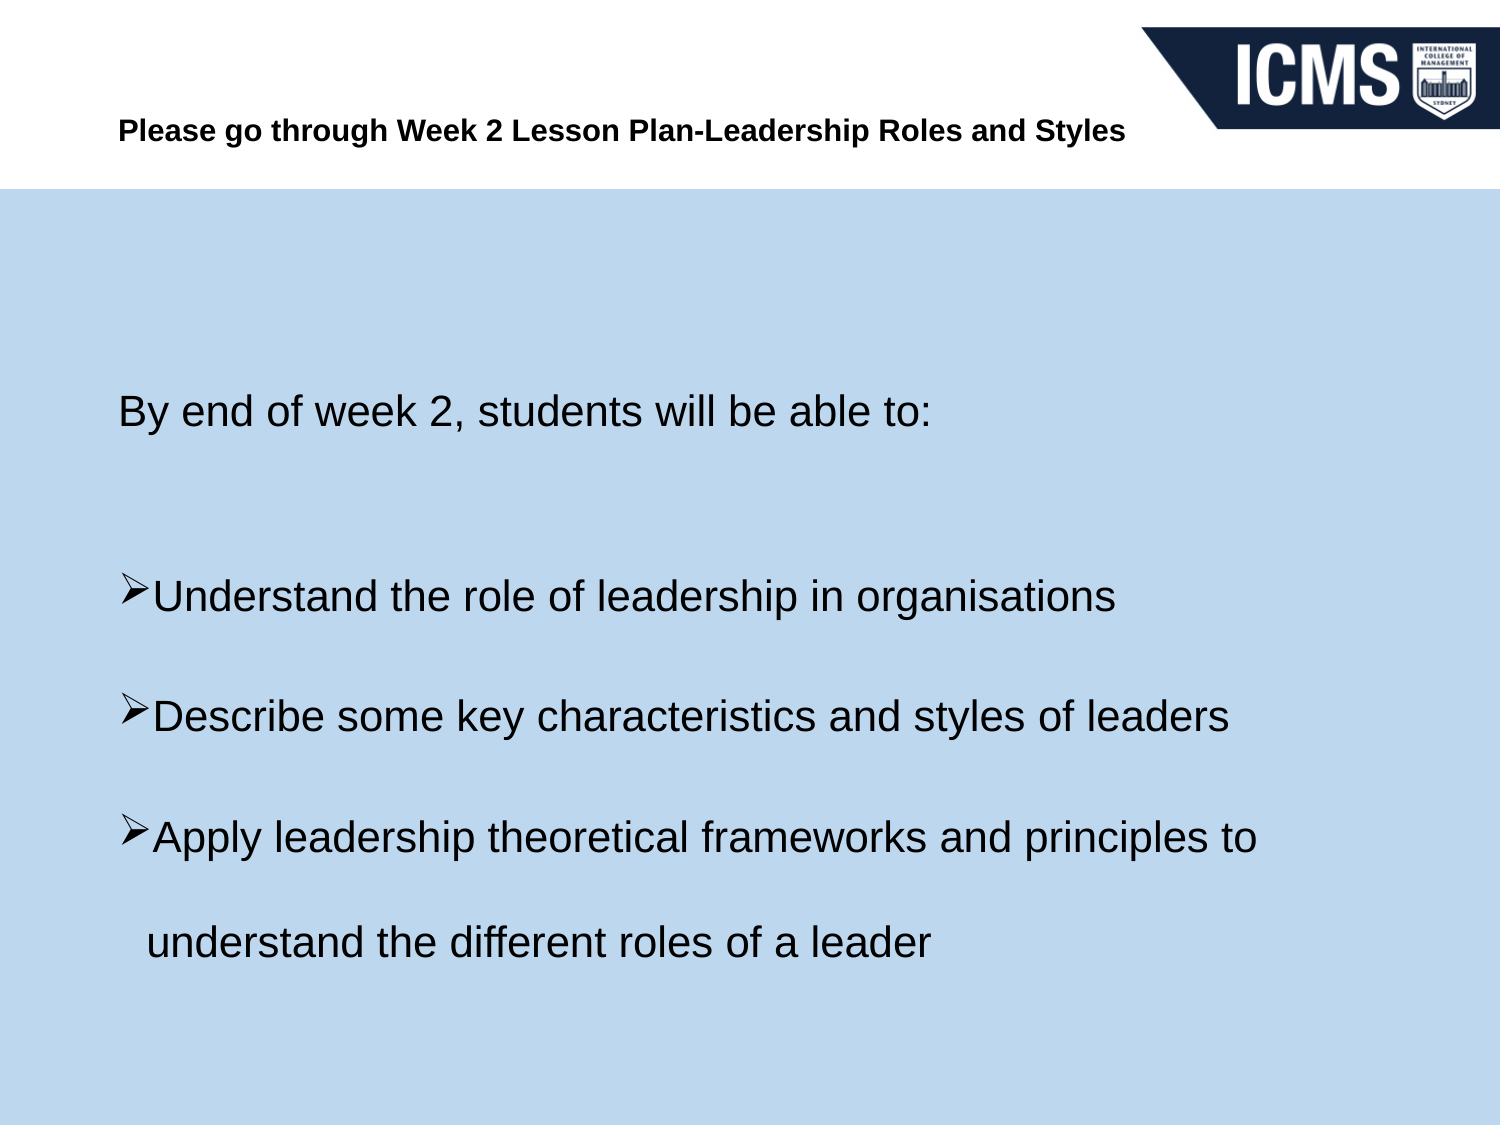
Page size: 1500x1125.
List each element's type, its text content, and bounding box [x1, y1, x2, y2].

title Please go through Week 2 Lesson Plan-Leadership Roles and Styles [103, 106, 1236, 278]
picture [0, 0, 1500, 189]
list By end of week 2, students will be able to: Understand the role of leadership in organisations Describe some key characteristics and styles of leaders Apply leadership theoretical frameworks and principles to understand the different roles of a leader [103, 313, 1436, 1072]
